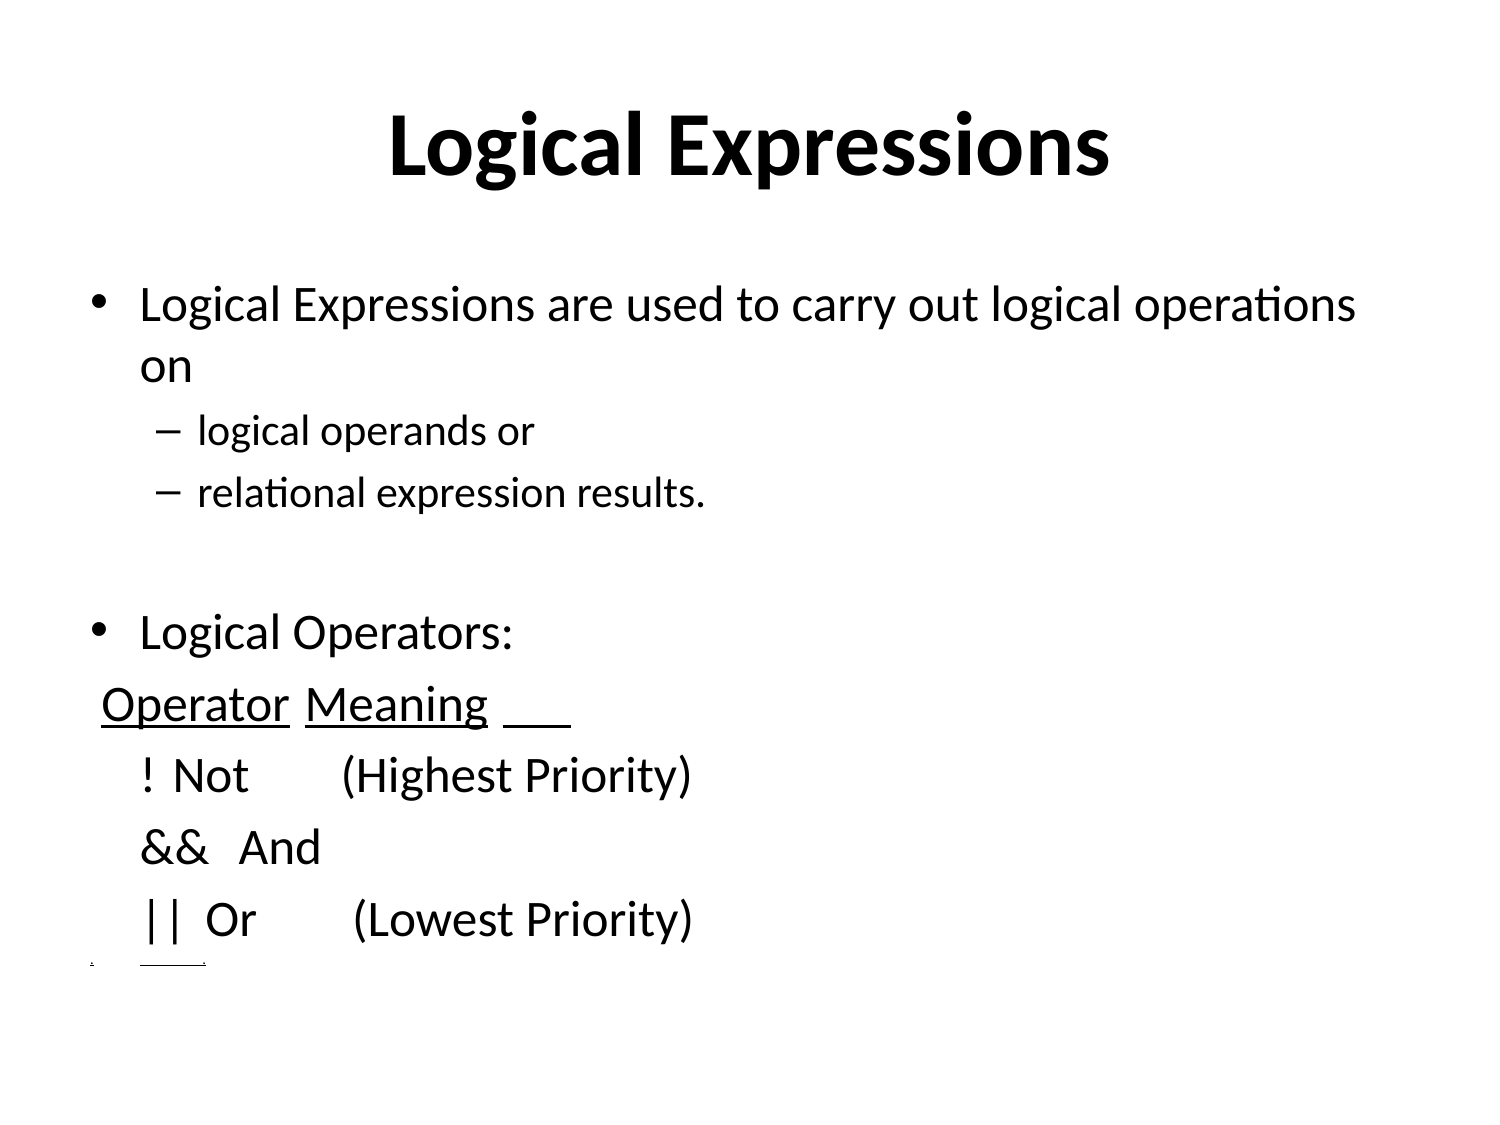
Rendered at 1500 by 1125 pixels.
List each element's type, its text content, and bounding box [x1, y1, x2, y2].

list Logical Expressions are used to carry out logical operations on logical operands or relational expression results. Logical Operators: Operator Meaning ! Not (Highest Priority) && And || Or (Lowest Priority) . ______. [75, 262, 1425, 1005]
title Logical Expressions [75, 45, 1425, 233]
